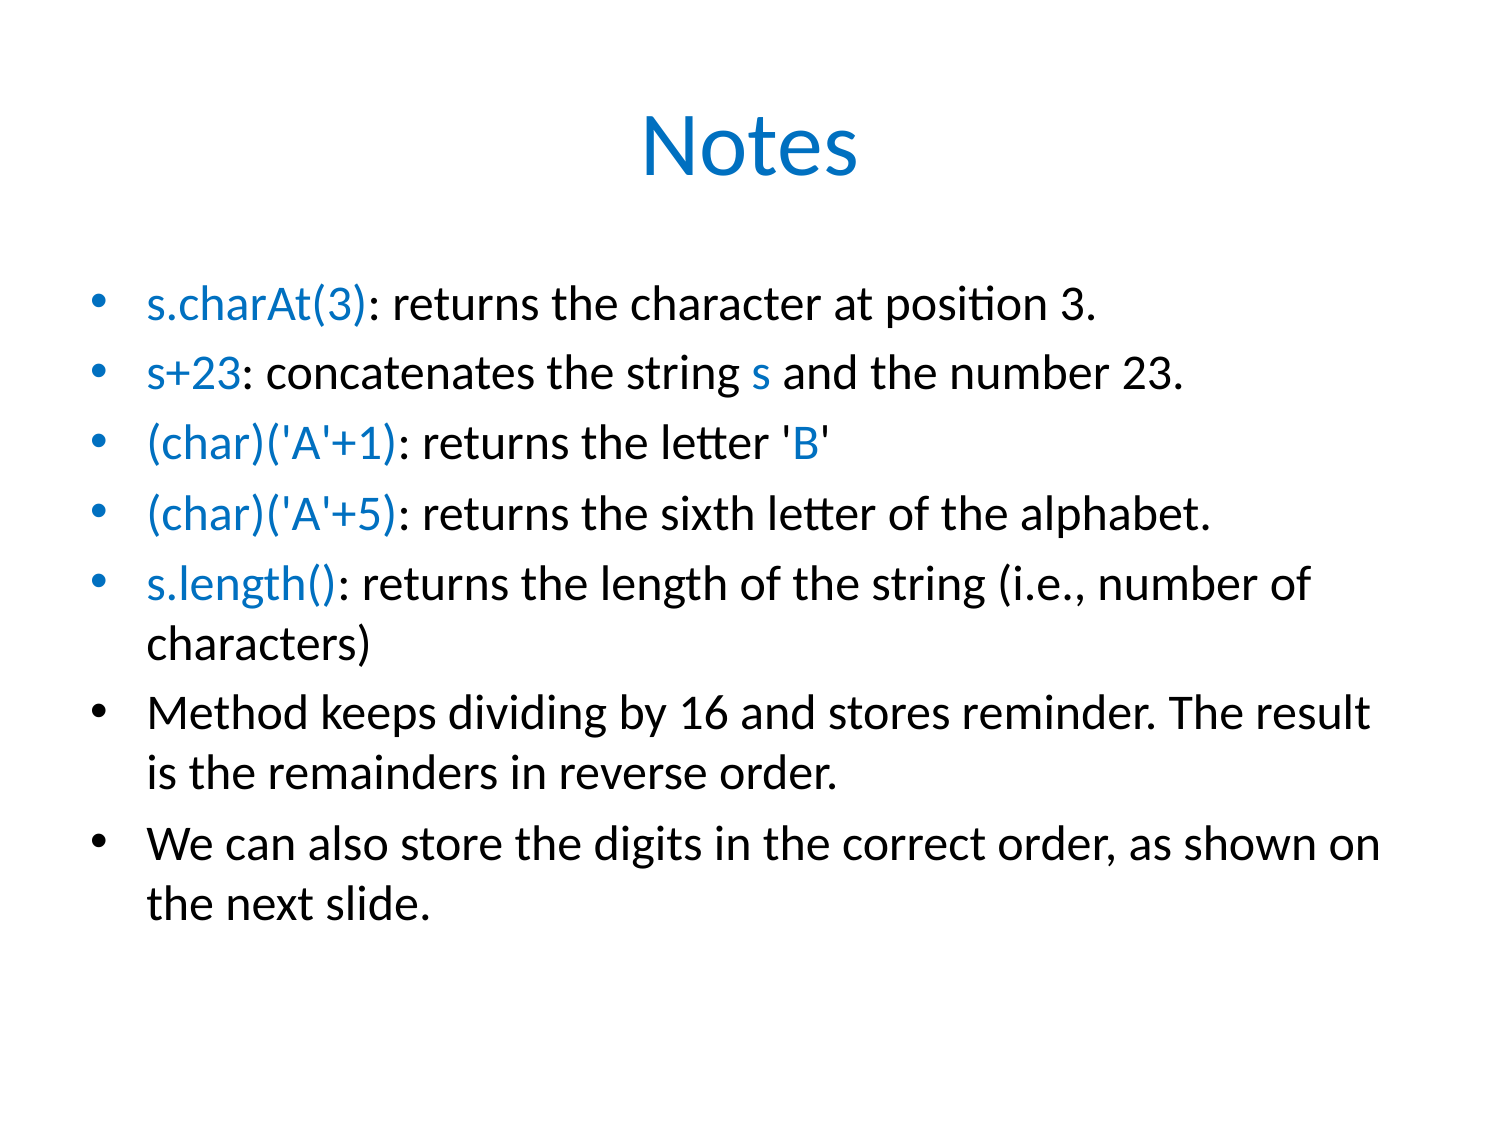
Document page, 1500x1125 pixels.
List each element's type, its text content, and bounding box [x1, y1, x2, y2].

title Notes [75, 45, 1425, 233]
list s.charAt(3): returns the character at position 3. s+23: concatenates the string s and the number 23. (char)('A'+1): returns the letter 'B' (char)('A'+5): returns the sixth letter of the alphabet. s.length(): returns the length of the string (i.e., number of characters) Method keeps dividing by 16 and stores reminder. The result is the remainders in reverse order. We can also store the digits in the correct order, as shown on the next slide. [75, 262, 1425, 1005]
